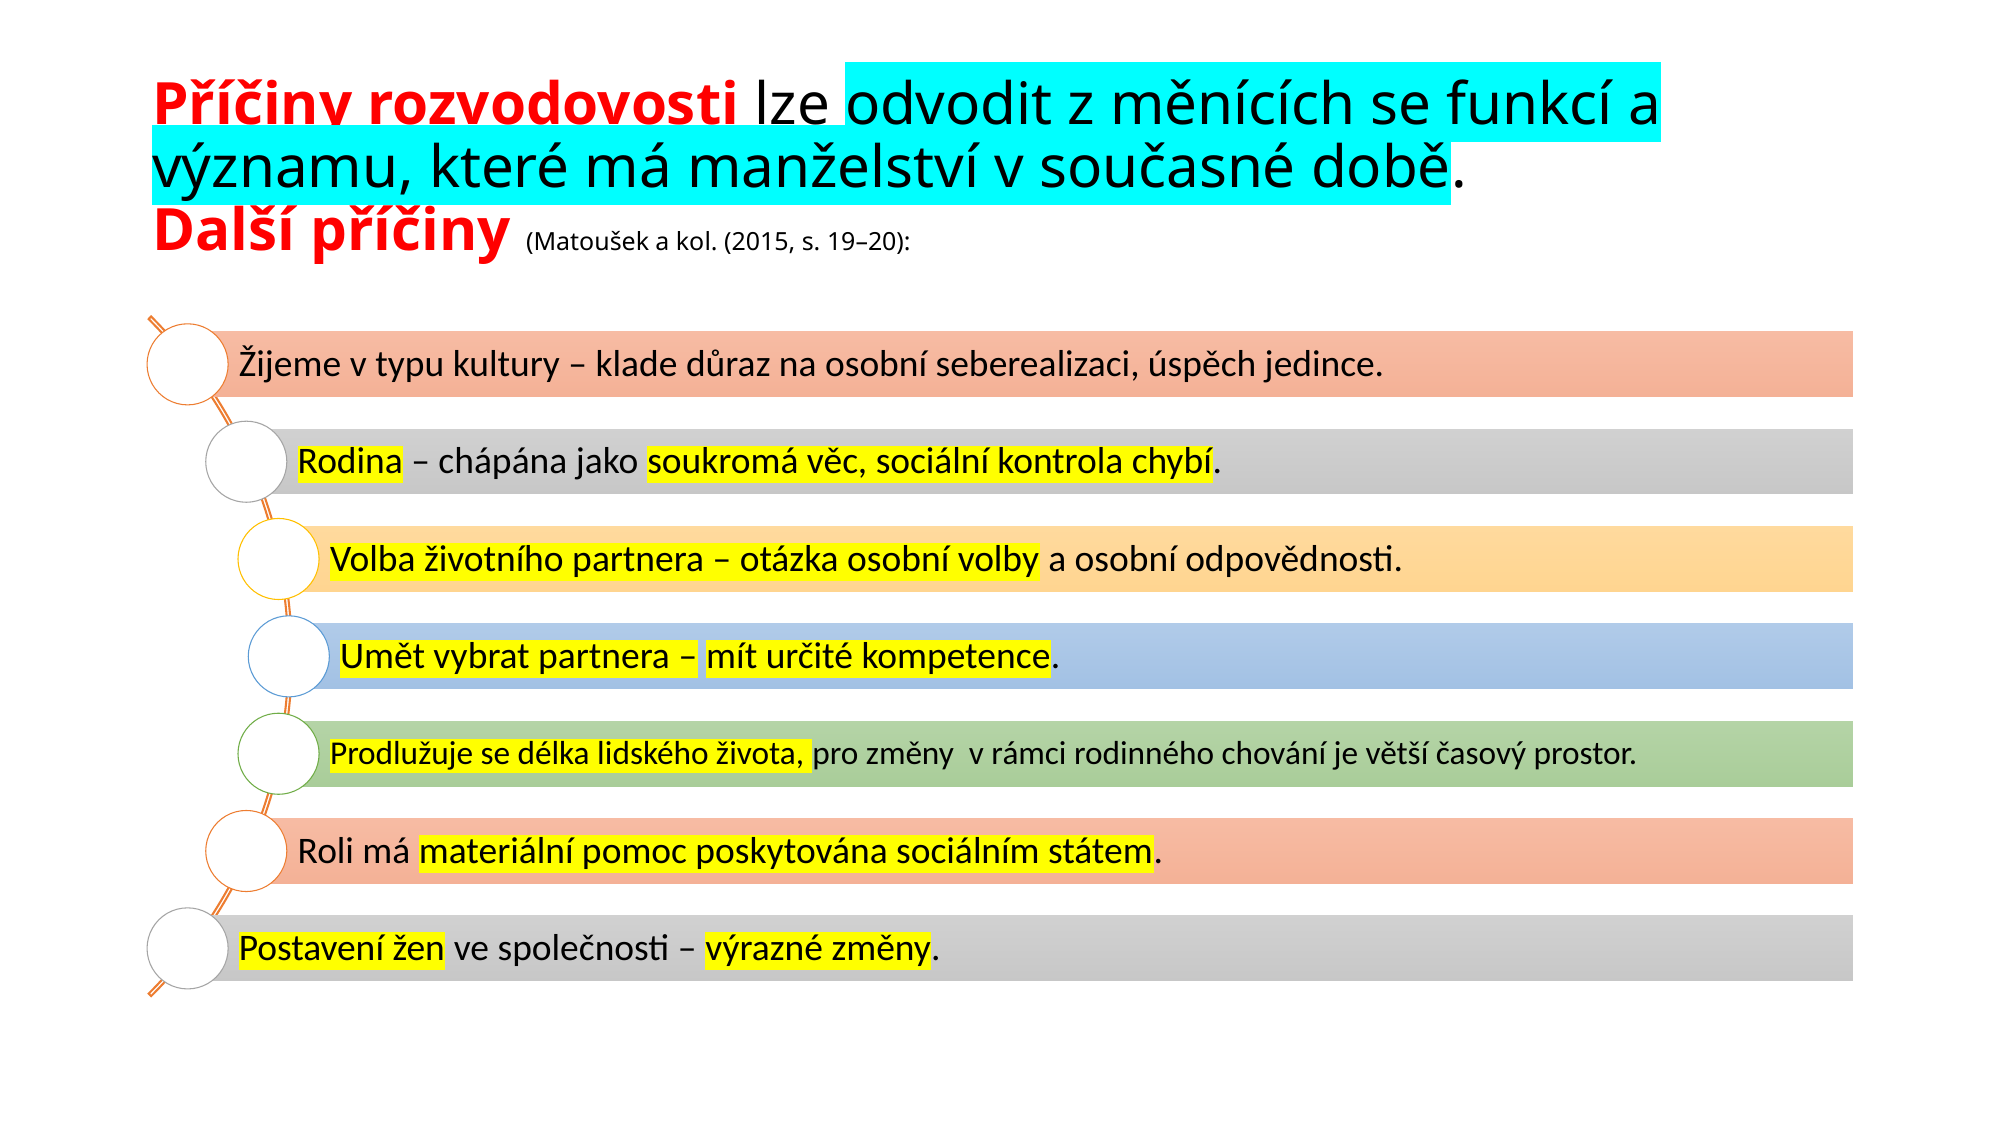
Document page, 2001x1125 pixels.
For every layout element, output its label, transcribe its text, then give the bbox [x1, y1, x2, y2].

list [137, 299, 1863, 1014]
title Příčiny rozvodovosti lze odvodit z měnících se funkcí a významu, které má manželství v současné době. Další příčiny (Matoušek a kol. (2015, s. 19–20): [137, 59, 1863, 278]
